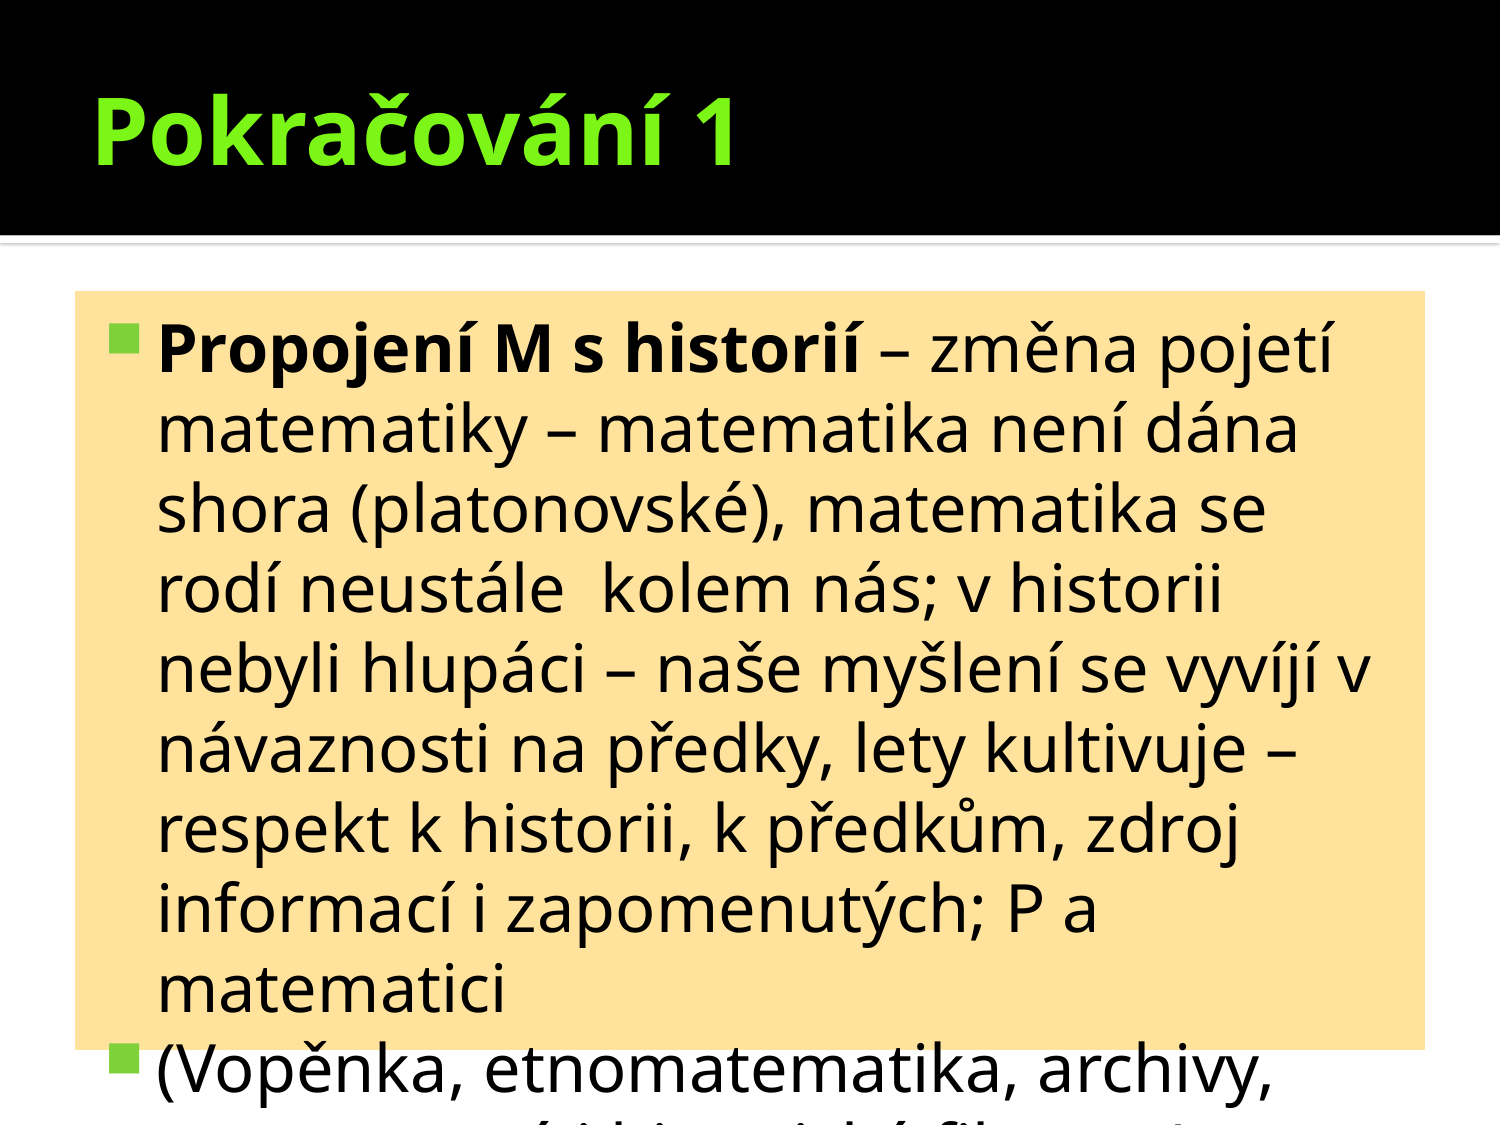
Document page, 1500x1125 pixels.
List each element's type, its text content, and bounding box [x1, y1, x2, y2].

title Pokračování 1 [75, 25, 1425, 231]
list Propojení M s historií – změna pojetí matematiky – matematika není dána shora (platonovské), matematika se rodí neustále kolem nás; v historii nebyli hlupáci – naše myšlení se vyvíjí v návaznosti na předky, lety kultivuje – respekt k historii, k předkům, zdroj informací i zapomenutých; P a matematici (Vopěnka, etnomatematika, archivy, muzea, staré i historické filmy ….) [75, 291, 1425, 1050]
